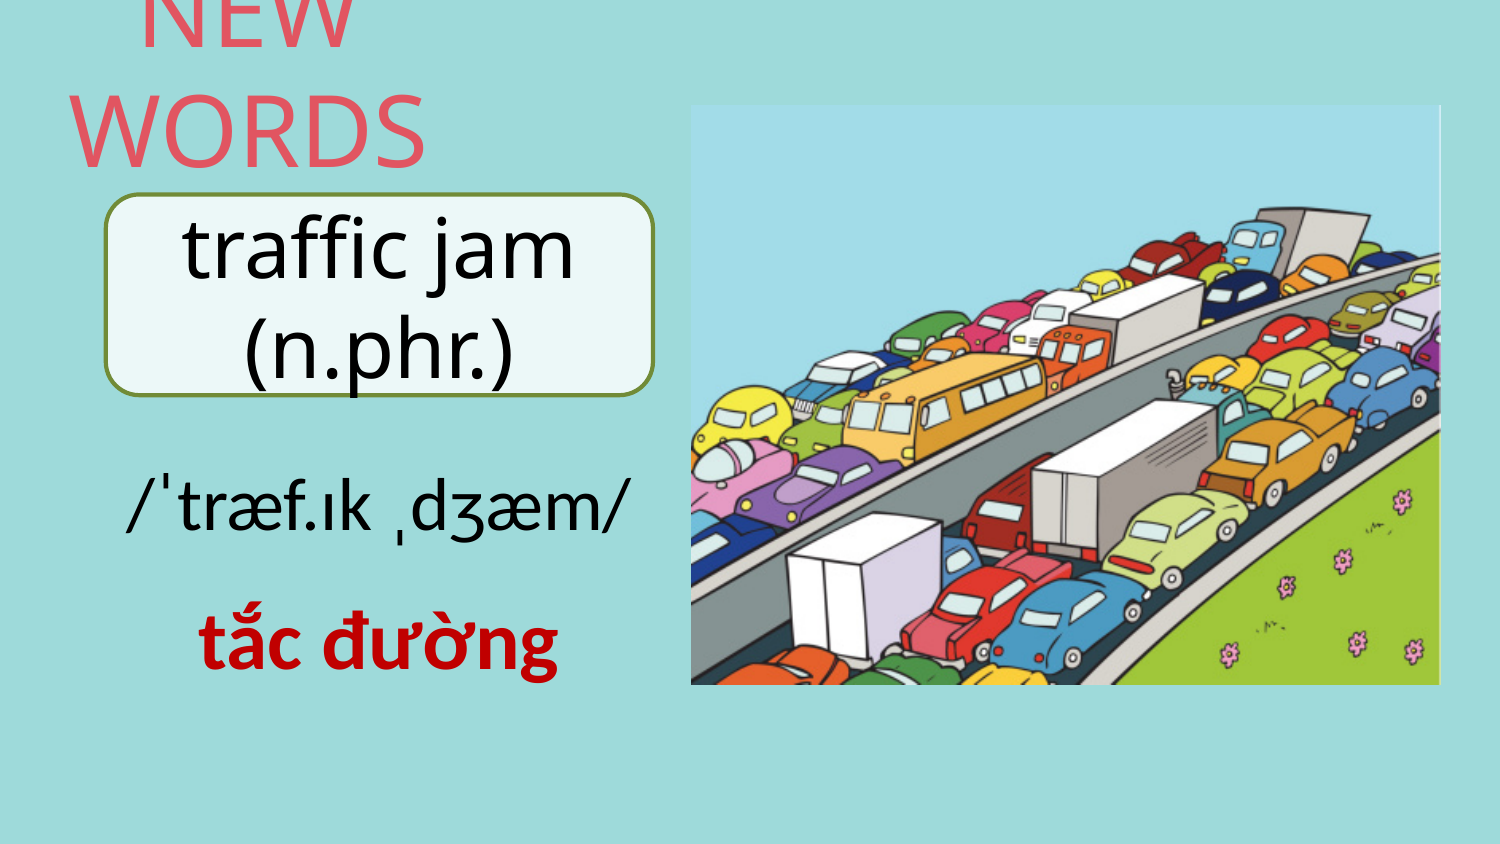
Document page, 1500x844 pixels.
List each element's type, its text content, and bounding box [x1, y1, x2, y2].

picture [691, 105, 1441, 685]
text_box tắc đường [158, 579, 601, 694]
text_box traffic jam (n.phr.) [103, 192, 656, 398]
text_box /ˈtræf.ɪk ˌdʒæm/ [93, 448, 665, 554]
title NEW WORDS [21, 17, 477, 118]
